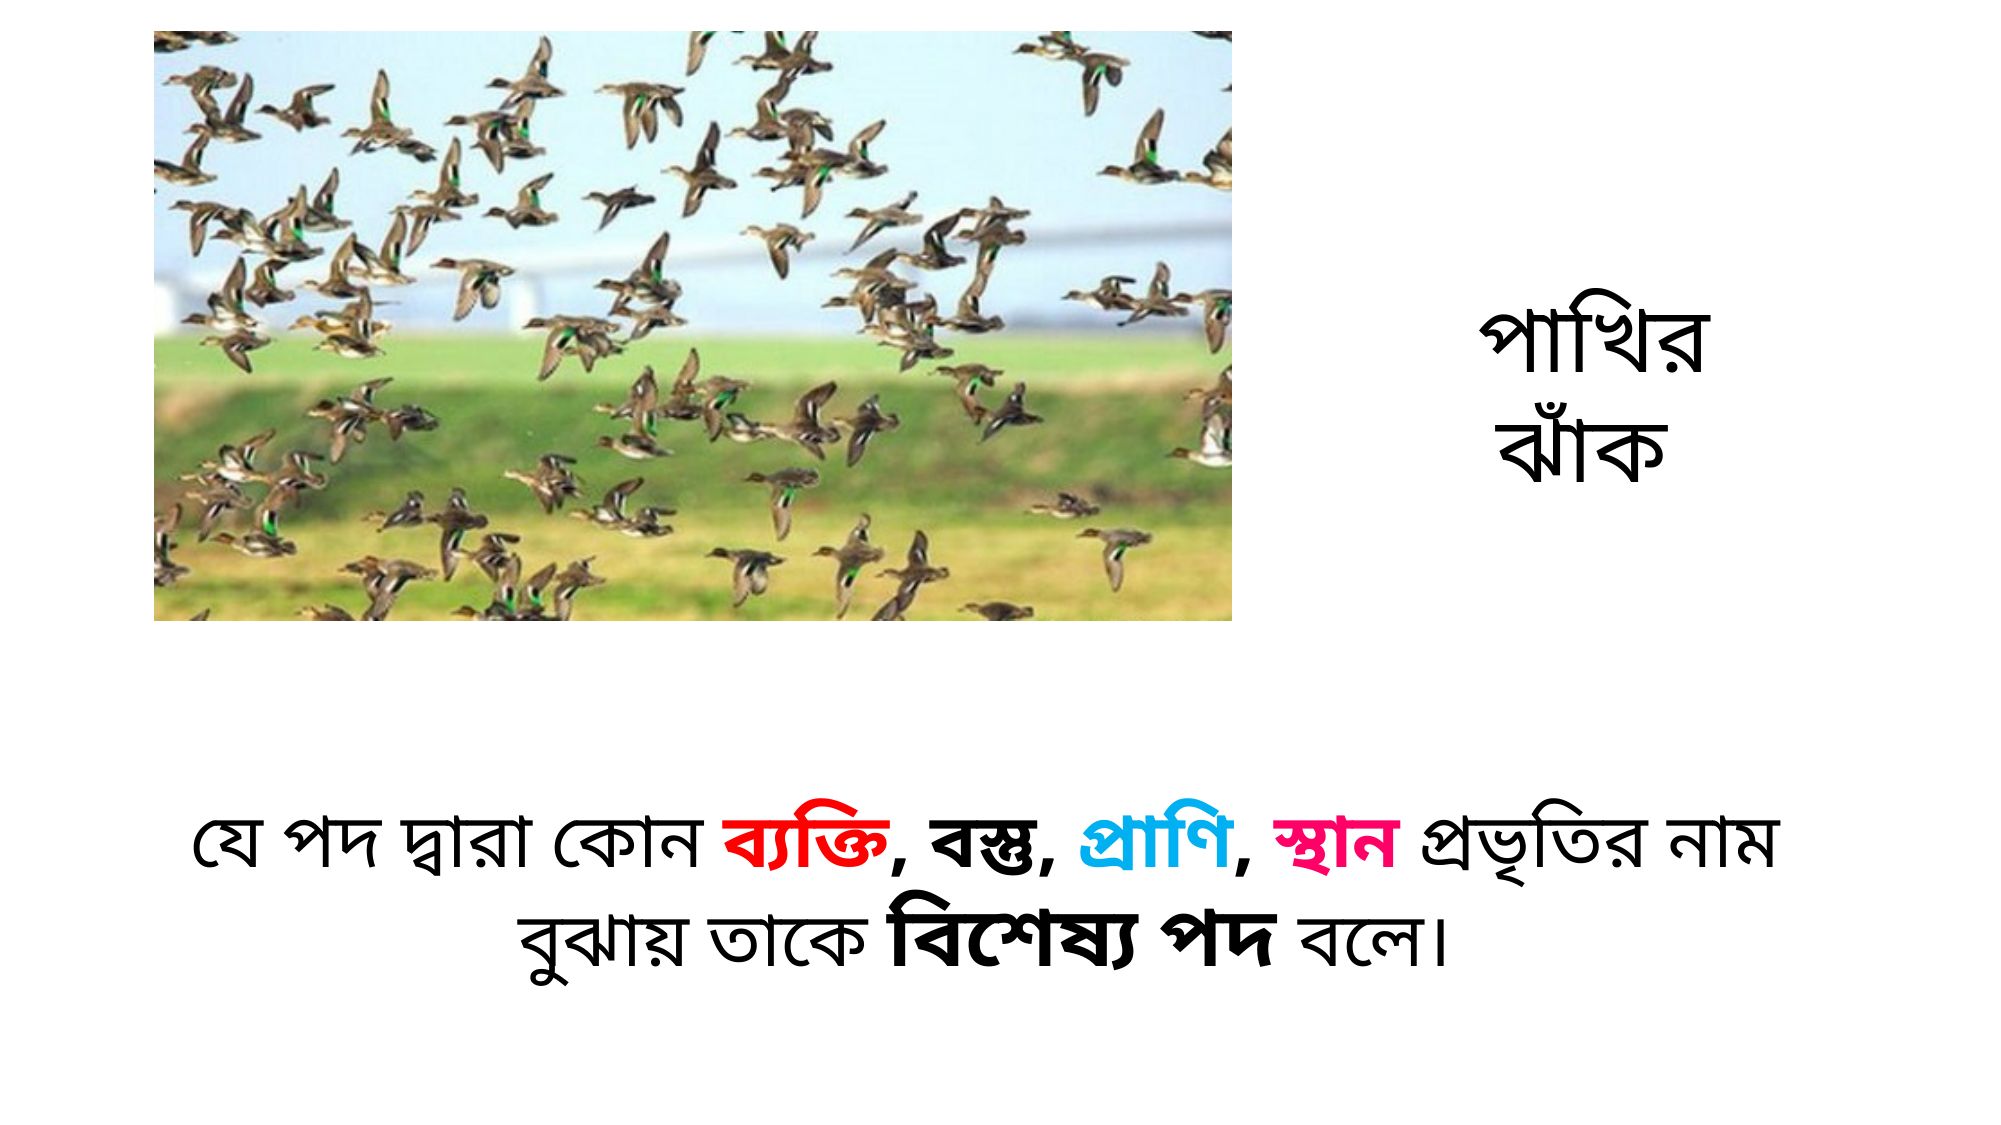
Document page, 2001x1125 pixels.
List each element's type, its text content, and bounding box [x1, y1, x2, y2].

text_box যে পদ দ্বারা কোন ব্যক্তি, বস্তু, প্রাণি, স্থান প্রভৃতির নাম বুঝায় তাকে বিশেষ্য পদ বলে। [154, 785, 1817, 991]
text_box পাখির ঝাঁক [1371, 273, 1817, 508]
picture [154, 31, 1232, 621]
